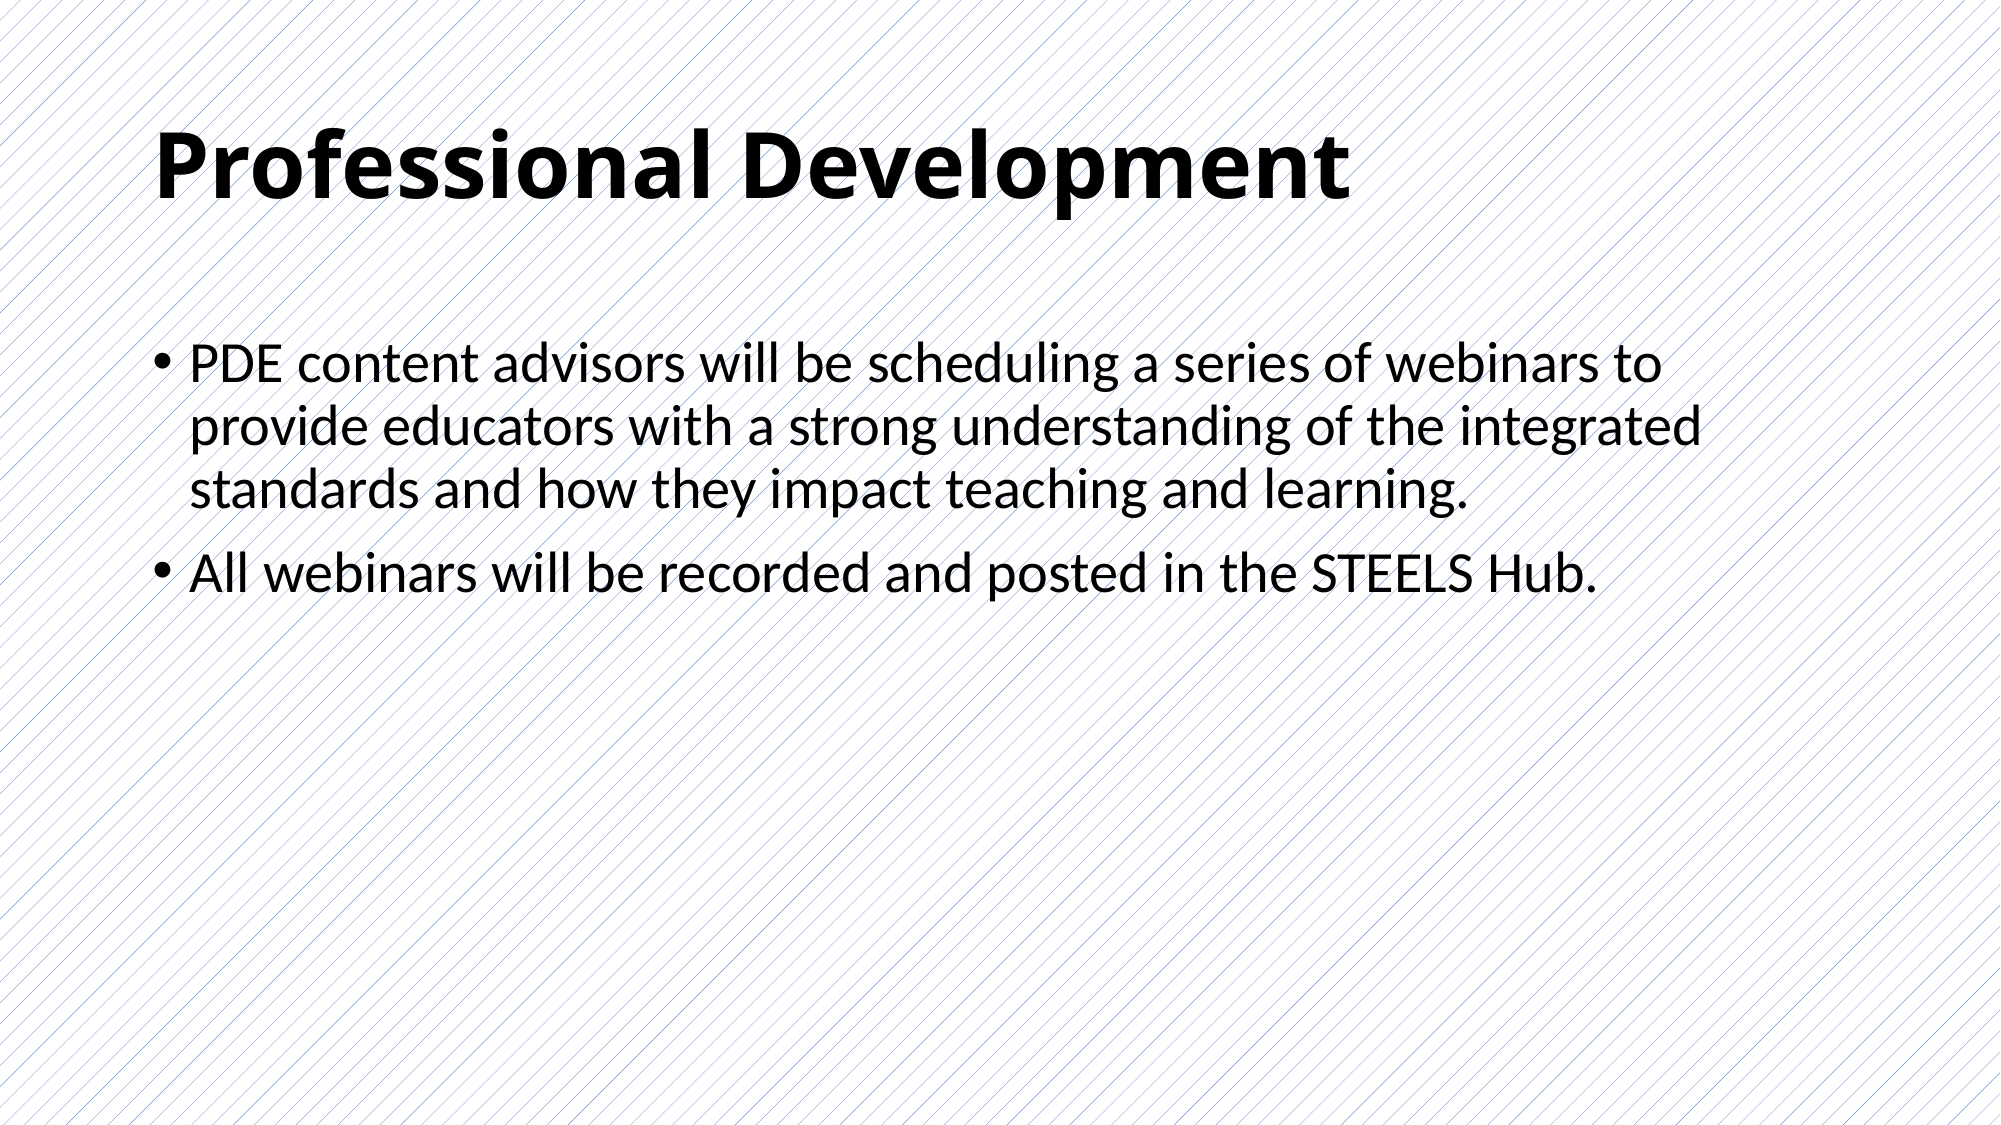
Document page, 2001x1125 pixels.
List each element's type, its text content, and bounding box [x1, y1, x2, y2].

title Professional Development [137, 59, 1863, 278]
list PDE content advisors will be scheduling a series of webinars to provide educators with a strong understanding of the integrated standards and how they impact teaching and learning. All webinars will be recorded and posted in the STEELS Hub. [137, 324, 1863, 638]
